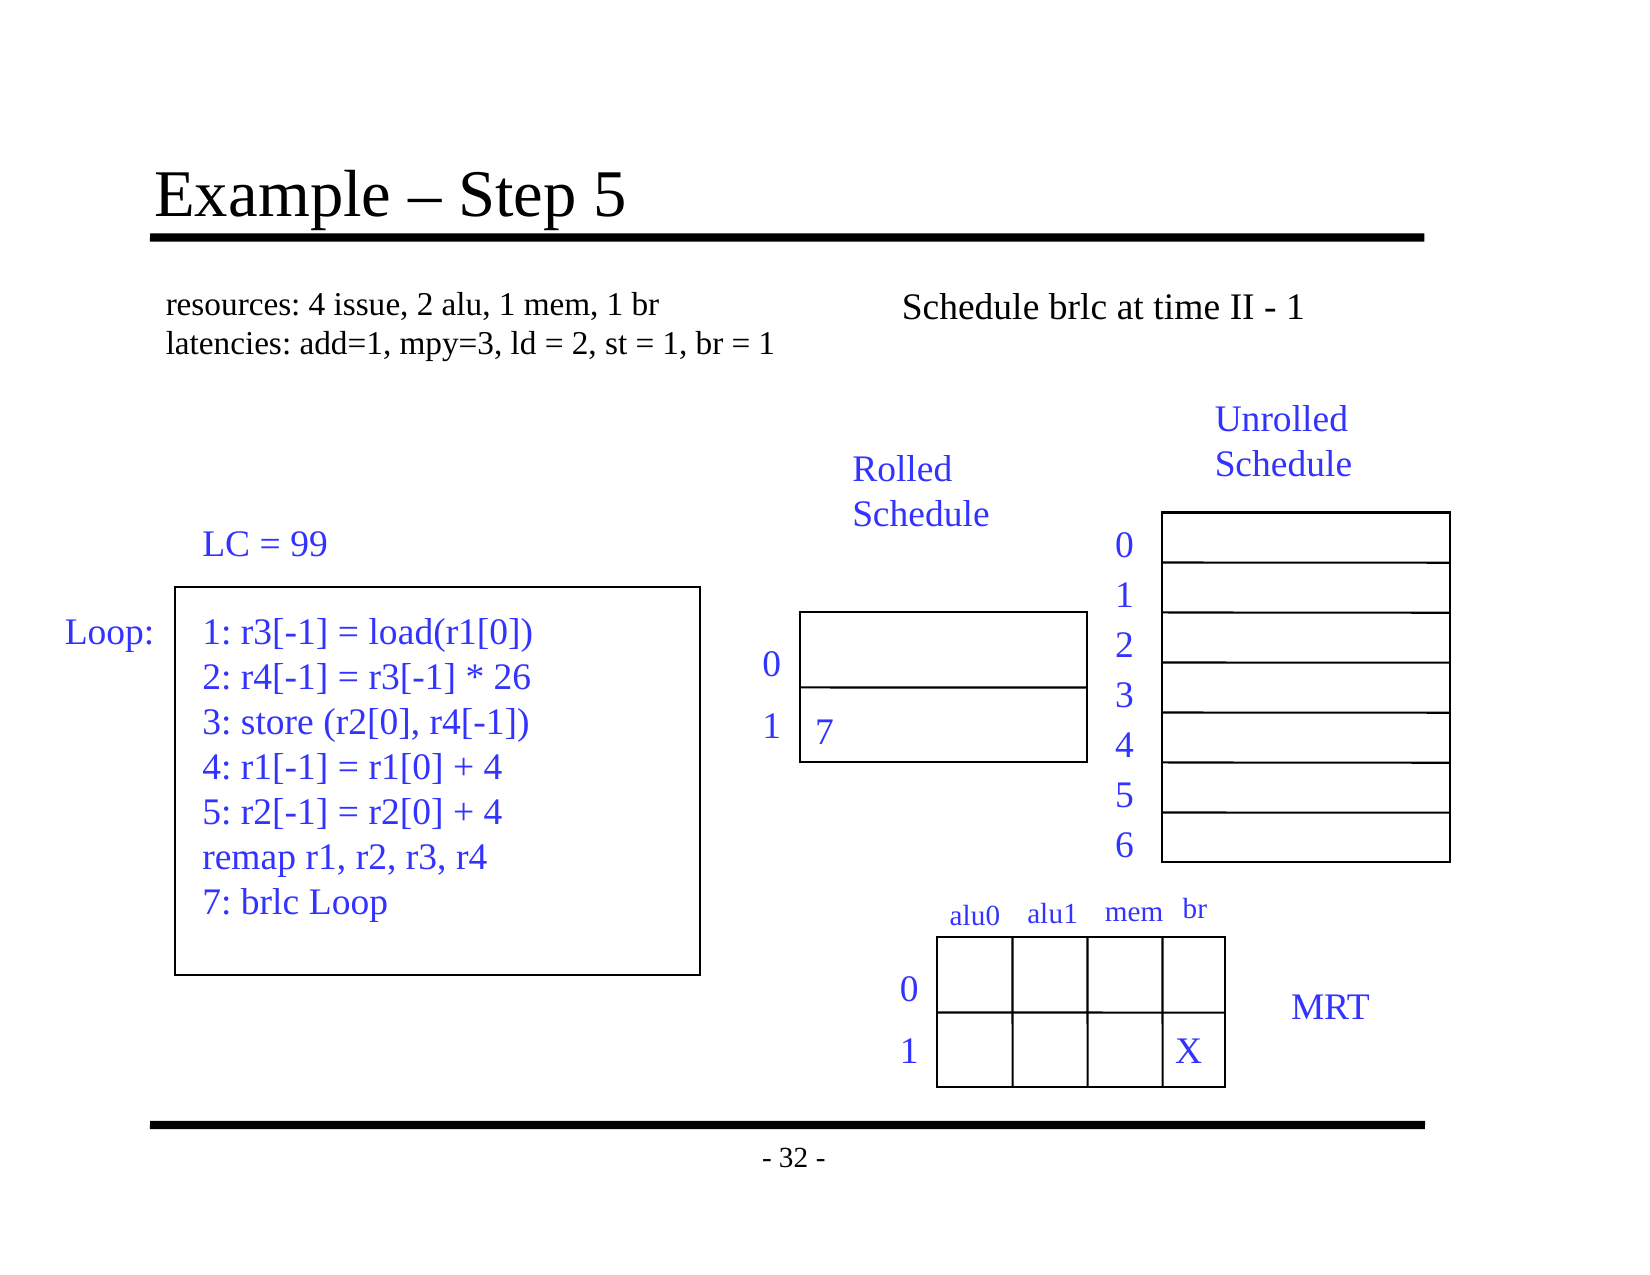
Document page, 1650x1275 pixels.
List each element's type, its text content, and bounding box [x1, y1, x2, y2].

text_box alu1 [1012, 886, 1093, 937]
text_box Rolled Schedule [837, 436, 1006, 542]
text_box 5 [1100, 762, 1149, 812]
text_box [1013, 937, 1087, 1012]
text_box X [1160, 1018, 1217, 1079]
text_box 4 [1100, 712, 1149, 762]
text_box alu0 [934, 889, 1012, 939]
text_box Unrolled Schedule [1200, 386, 1368, 492]
text_box [1013, 1013, 1087, 1088]
text_box [174, 587, 700, 975]
text_box 2 [1100, 612, 1149, 662]
text_box resources: 4 issue, 2 alu, 1 mem, 1 br latencies: add=1, mpy=3, ld = 2, st = 1, br = 1 [151, 274, 792, 369]
text_box 1 [1100, 562, 1149, 612]
text_box LC = 99 [187, 511, 343, 572]
text_box [1163, 937, 1225, 1012]
text_box 1 [885, 1018, 934, 1079]
text_box [1162, 563, 1450, 612]
text_box 3 [1100, 662, 1149, 712]
text_box MRT [1276, 974, 1385, 1035]
text_box [799, 688, 1088, 763]
text_box 0 [747, 631, 797, 691]
text_box 1 [747, 693, 797, 754]
text_box [799, 612, 1088, 687]
text_box [1088, 1013, 1162, 1088]
text_box [1162, 813, 1450, 863]
text_box [1162, 763, 1450, 812]
text_box [1162, 512, 1450, 562]
title Example – Step 5 [137, 137, 1413, 239]
text_box br [1167, 882, 1222, 932]
text_box Schedule brlc at time II - 1 [887, 274, 1321, 335]
text_box 7 [800, 699, 849, 760]
text_box [1163, 1013, 1225, 1088]
text_box [1162, 663, 1450, 712]
text_box mem [1090, 884, 1179, 935]
text_box [937, 1013, 1012, 1088]
text_box [937, 939, 1012, 1012]
text_box [1088, 937, 1162, 1012]
text_box 0 [885, 956, 934, 1016]
text_box 0 [1100, 512, 1149, 562]
text_box [1162, 613, 1450, 662]
text_box [1162, 713, 1450, 762]
text_box 6 [1100, 812, 1149, 873]
text_box Loop: [50, 599, 170, 660]
